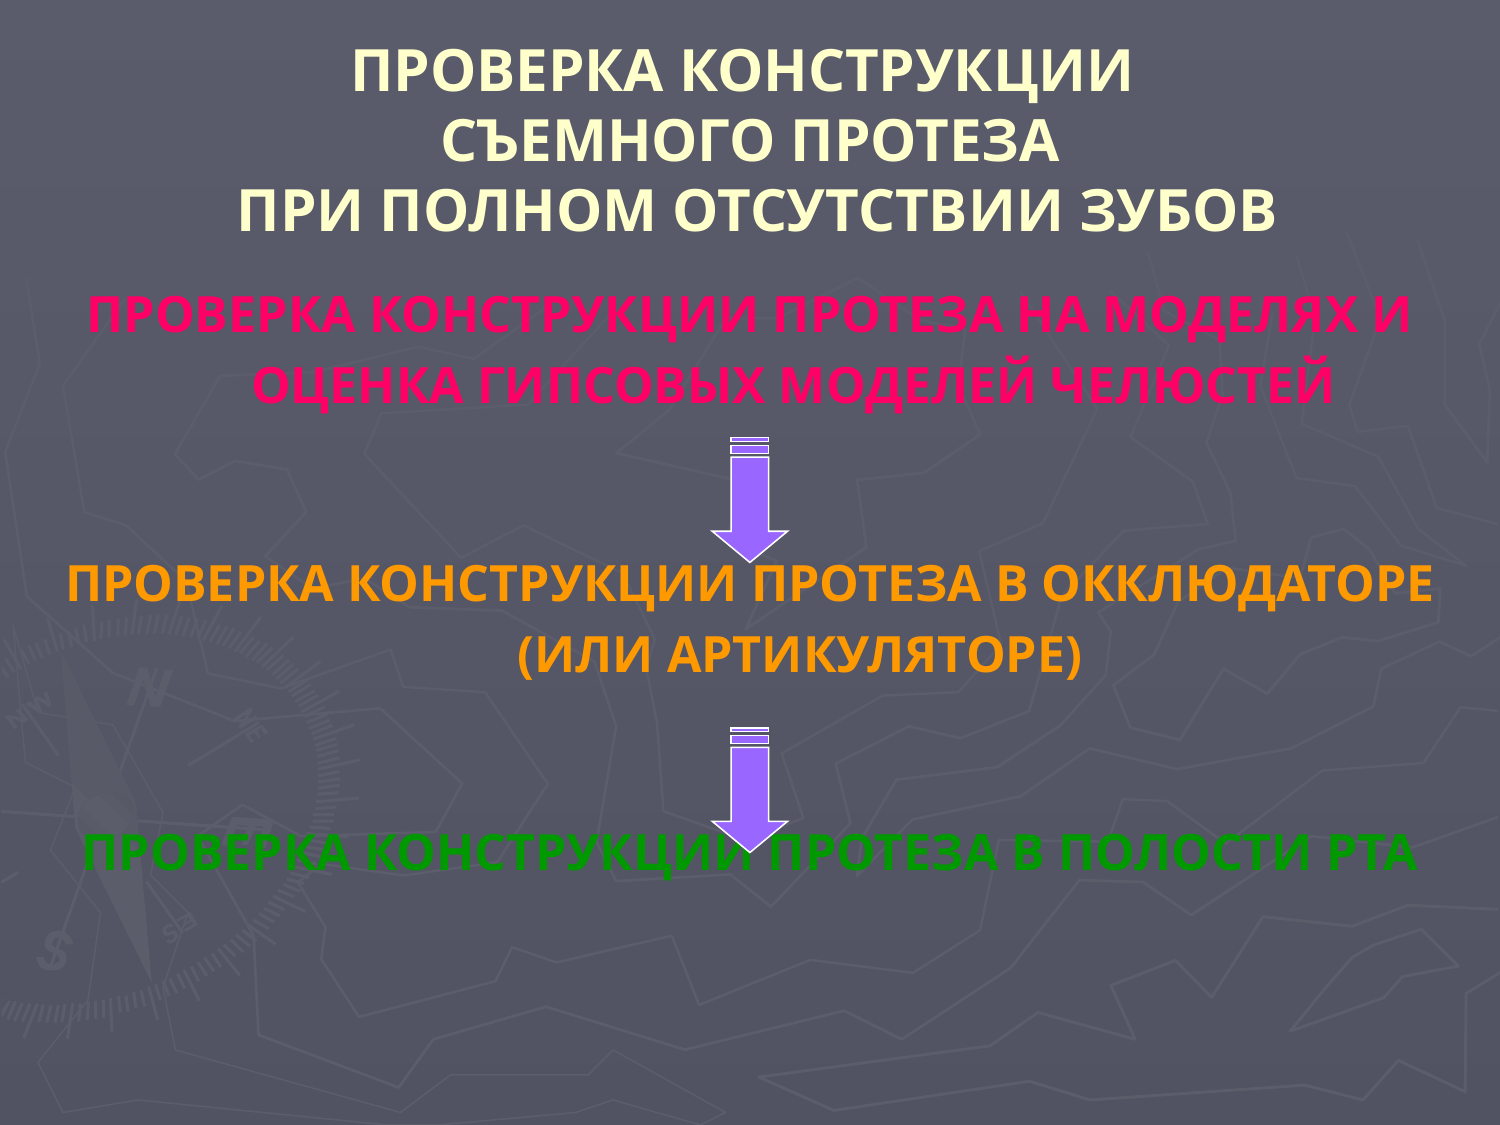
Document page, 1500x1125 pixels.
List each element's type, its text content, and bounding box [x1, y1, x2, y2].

text_box [712, 457, 788, 563]
text_box [731, 445, 769, 454]
title ПРОВЕРКА КОНСТРУКЦИИ СЪЕМНОГО ПРОТЕЗА ПРИ ПОЛНОМ ОТСУТСТВИИ ЗУБОВ [49, 44, 1451, 232]
list ПРОВЕРКА КОНСТРУКЦИИ ПРОТЕЗА НА МОДЕЛЯХ И ОЦЕНКА ГИПСОВЫХ МОДЕЛЕЙ ЧЕЛЮСТЕЙ ПРОВЕРКА КОНСТРУКЦИИ ПРОТЕЗА В ОККЛЮДАТОРЕ (ИЛИ АРТИКУЛЯТОРЕ) ПРОВЕРКА КОНСТРУКЦИИ ПРОТЕЗА В ПОЛОСТИ РТА [49, 262, 1451, 1001]
text_box [731, 437, 769, 442]
text_box [731, 735, 769, 744]
text_box [712, 747, 788, 853]
text_box [731, 727, 769, 732]
